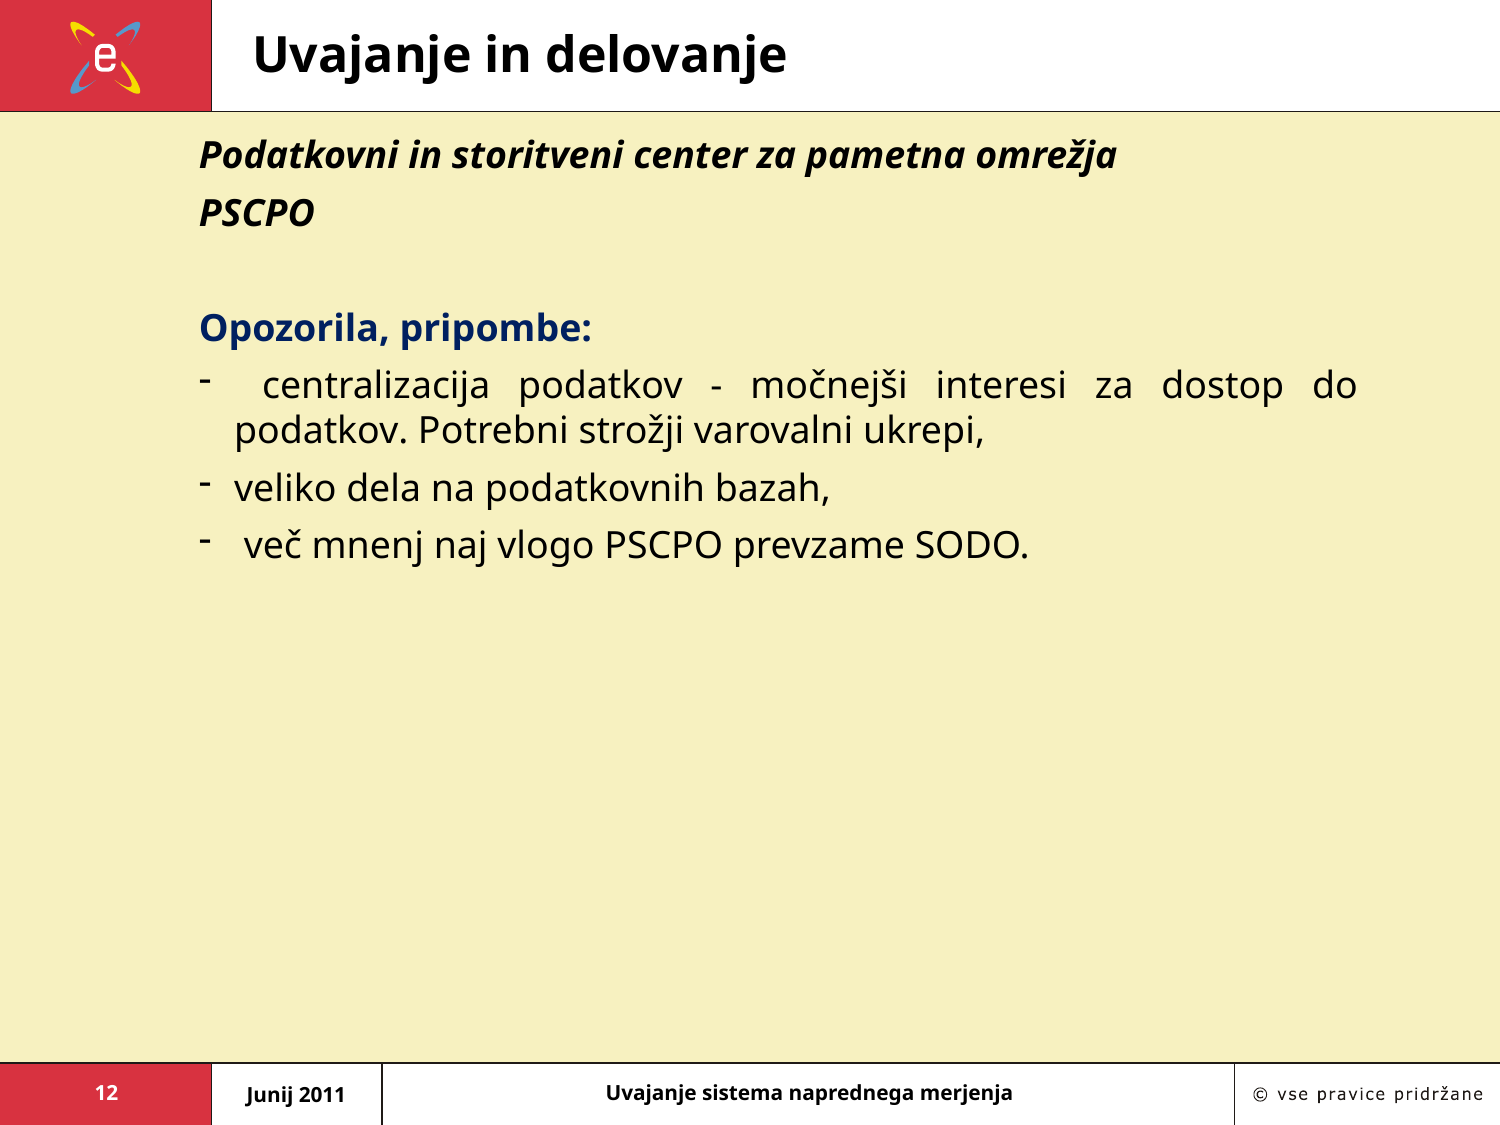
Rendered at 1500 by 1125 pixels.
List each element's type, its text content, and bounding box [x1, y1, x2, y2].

title Uvajanje in delovanje [236, 0, 1500, 113]
slide_number Junij 2011 [213, 1062, 380, 1125]
footer Uvajanje sistema naprednega merjenja [380, 1062, 1234, 1125]
slide_number 12 [0, 1062, 213, 1125]
text_box Podatkovni in storitveni center za pametna omrežja PSCPO Opozorila, pripombe: centralizacija podatkov - močnejši interesi za dostop do podatkov. Potrebni strožji varovalni ukrepi, veliko dela na podatkovnih bazah, več mnenj naj vlogo PSCPO prevzame SODO. [183, 123, 1374, 574]
